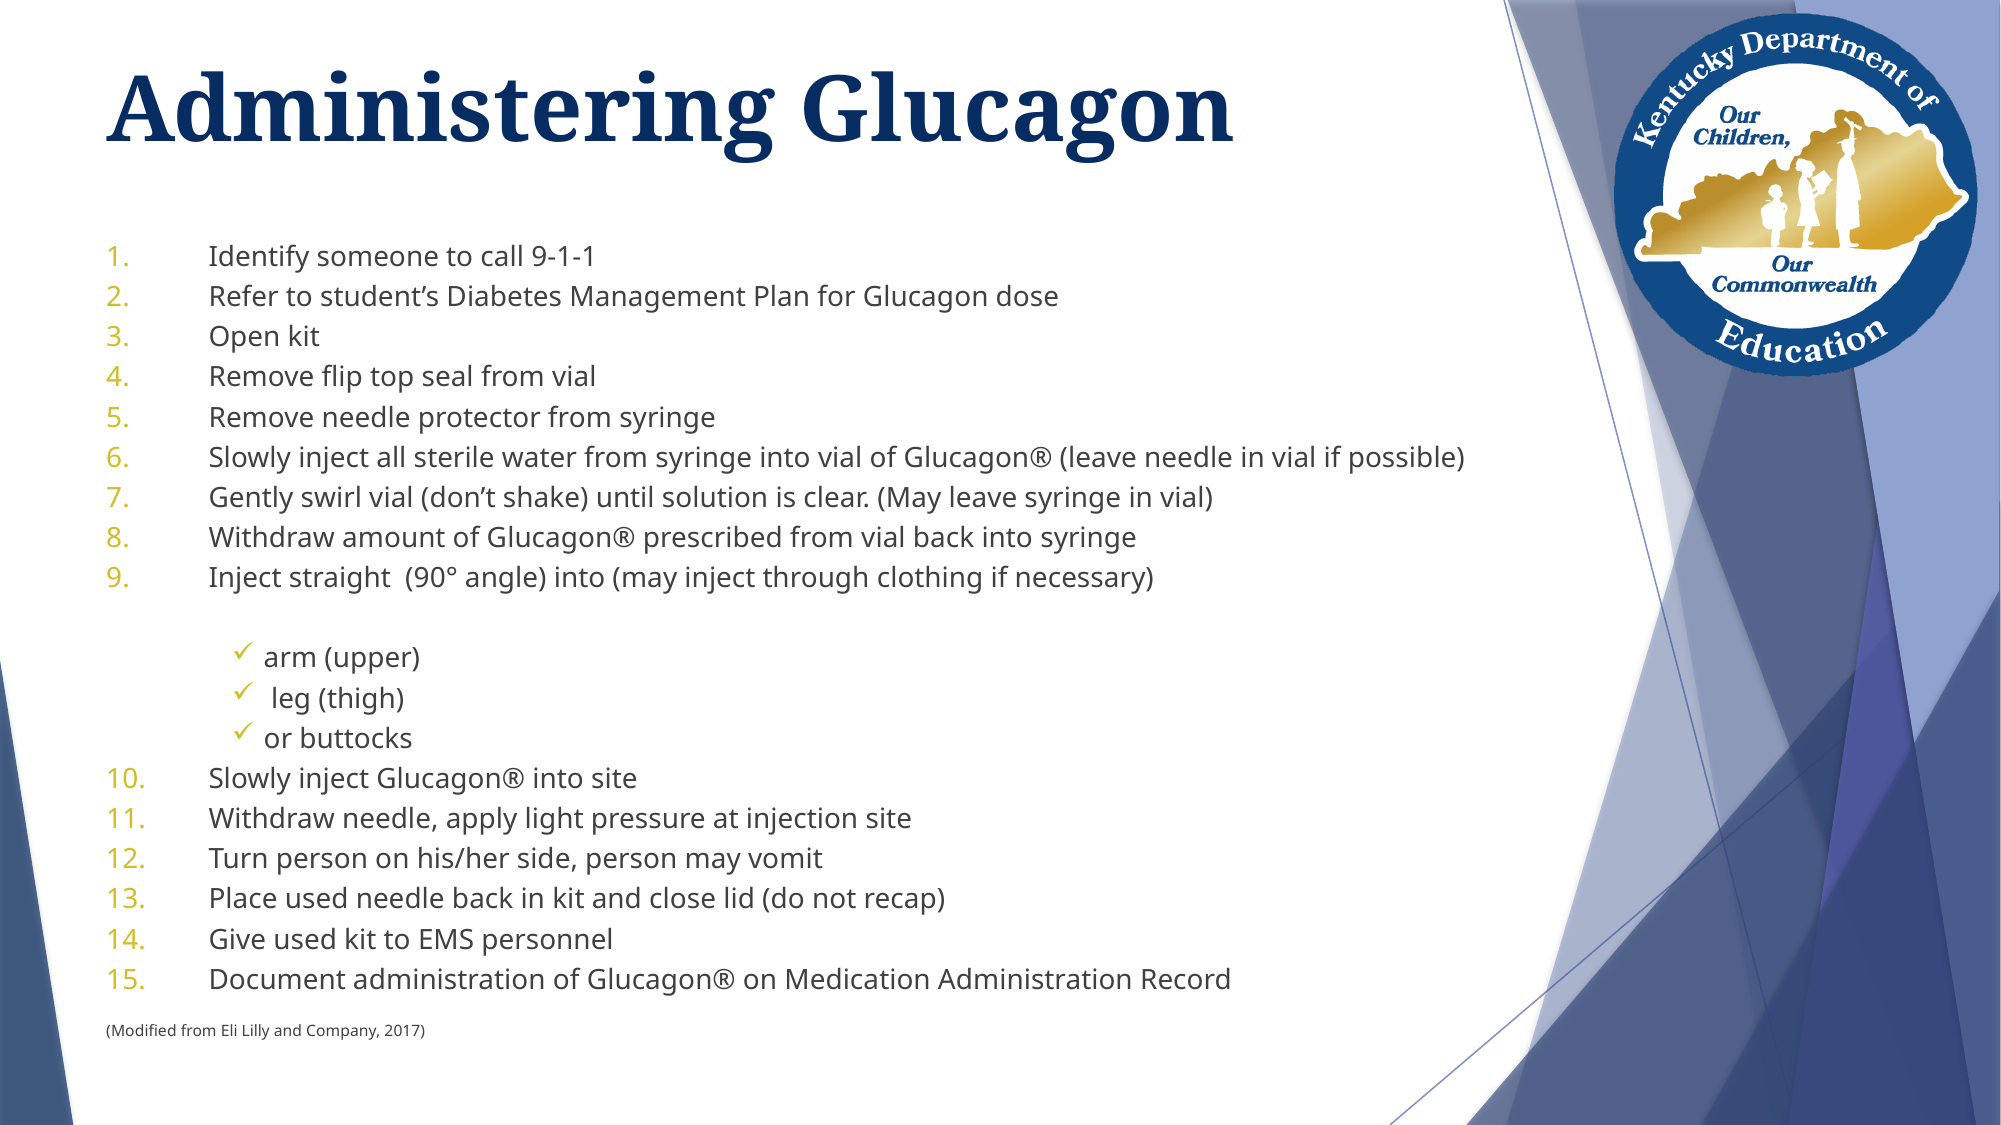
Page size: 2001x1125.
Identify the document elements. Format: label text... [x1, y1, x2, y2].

picture [1598, 0, 1989, 390]
list Identify someone to call 9-1-1 Refer to student’s Diabetes Management Plan for Glucagon dose Open kit Remove flip top seal from vial Remove needle protector from syringe Slowly inject all sterile water from syringe into vial of Glucagon® (leave needle in vial if possible) Gently swirl vial (don’t shake) until solution is clear. (May leave syringe in vial) Withdraw amount of Glucagon® prescribed from vial back into syringe Inject straight (90° angle) into (may inject through clothing if necessary) arm (upper) leg (thigh) or buttocks Slowly inject Glucagon® into site Withdraw needle, apply light pressure at injection site Turn person on his/her side, person may vomit Place used needle back in kit and close lid (do not recap) Give used kit to EMS personnel Document administration of Glucagon® on Medication Administration Record (Modified from Eli Lilly and Company, 2017) [91, 224, 1599, 1095]
title Administering Glucagon [91, 42, 1502, 224]
